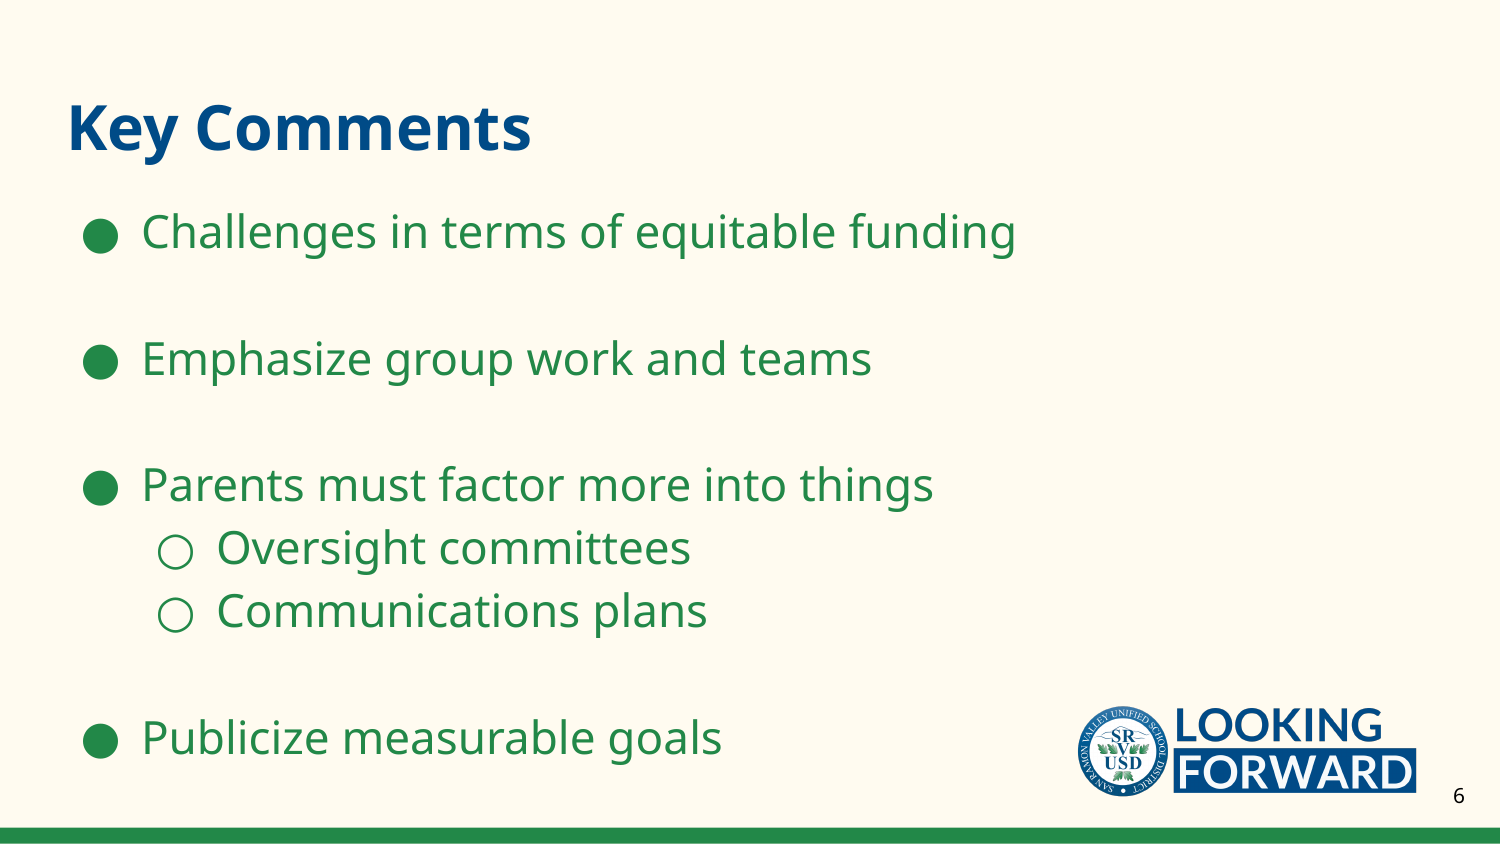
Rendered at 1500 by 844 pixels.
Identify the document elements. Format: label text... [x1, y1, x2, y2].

list Challenges in terms of equitable funding Emphasize group work and teams Parents must factor more into things Oversight committees Communications plans Publicize measurable goals [51, 179, 1449, 737]
picture [1068, 737, 1422, 808]
slide_number 6 [1389, 764, 1480, 830]
title Key Comments [51, 72, 1449, 174]
